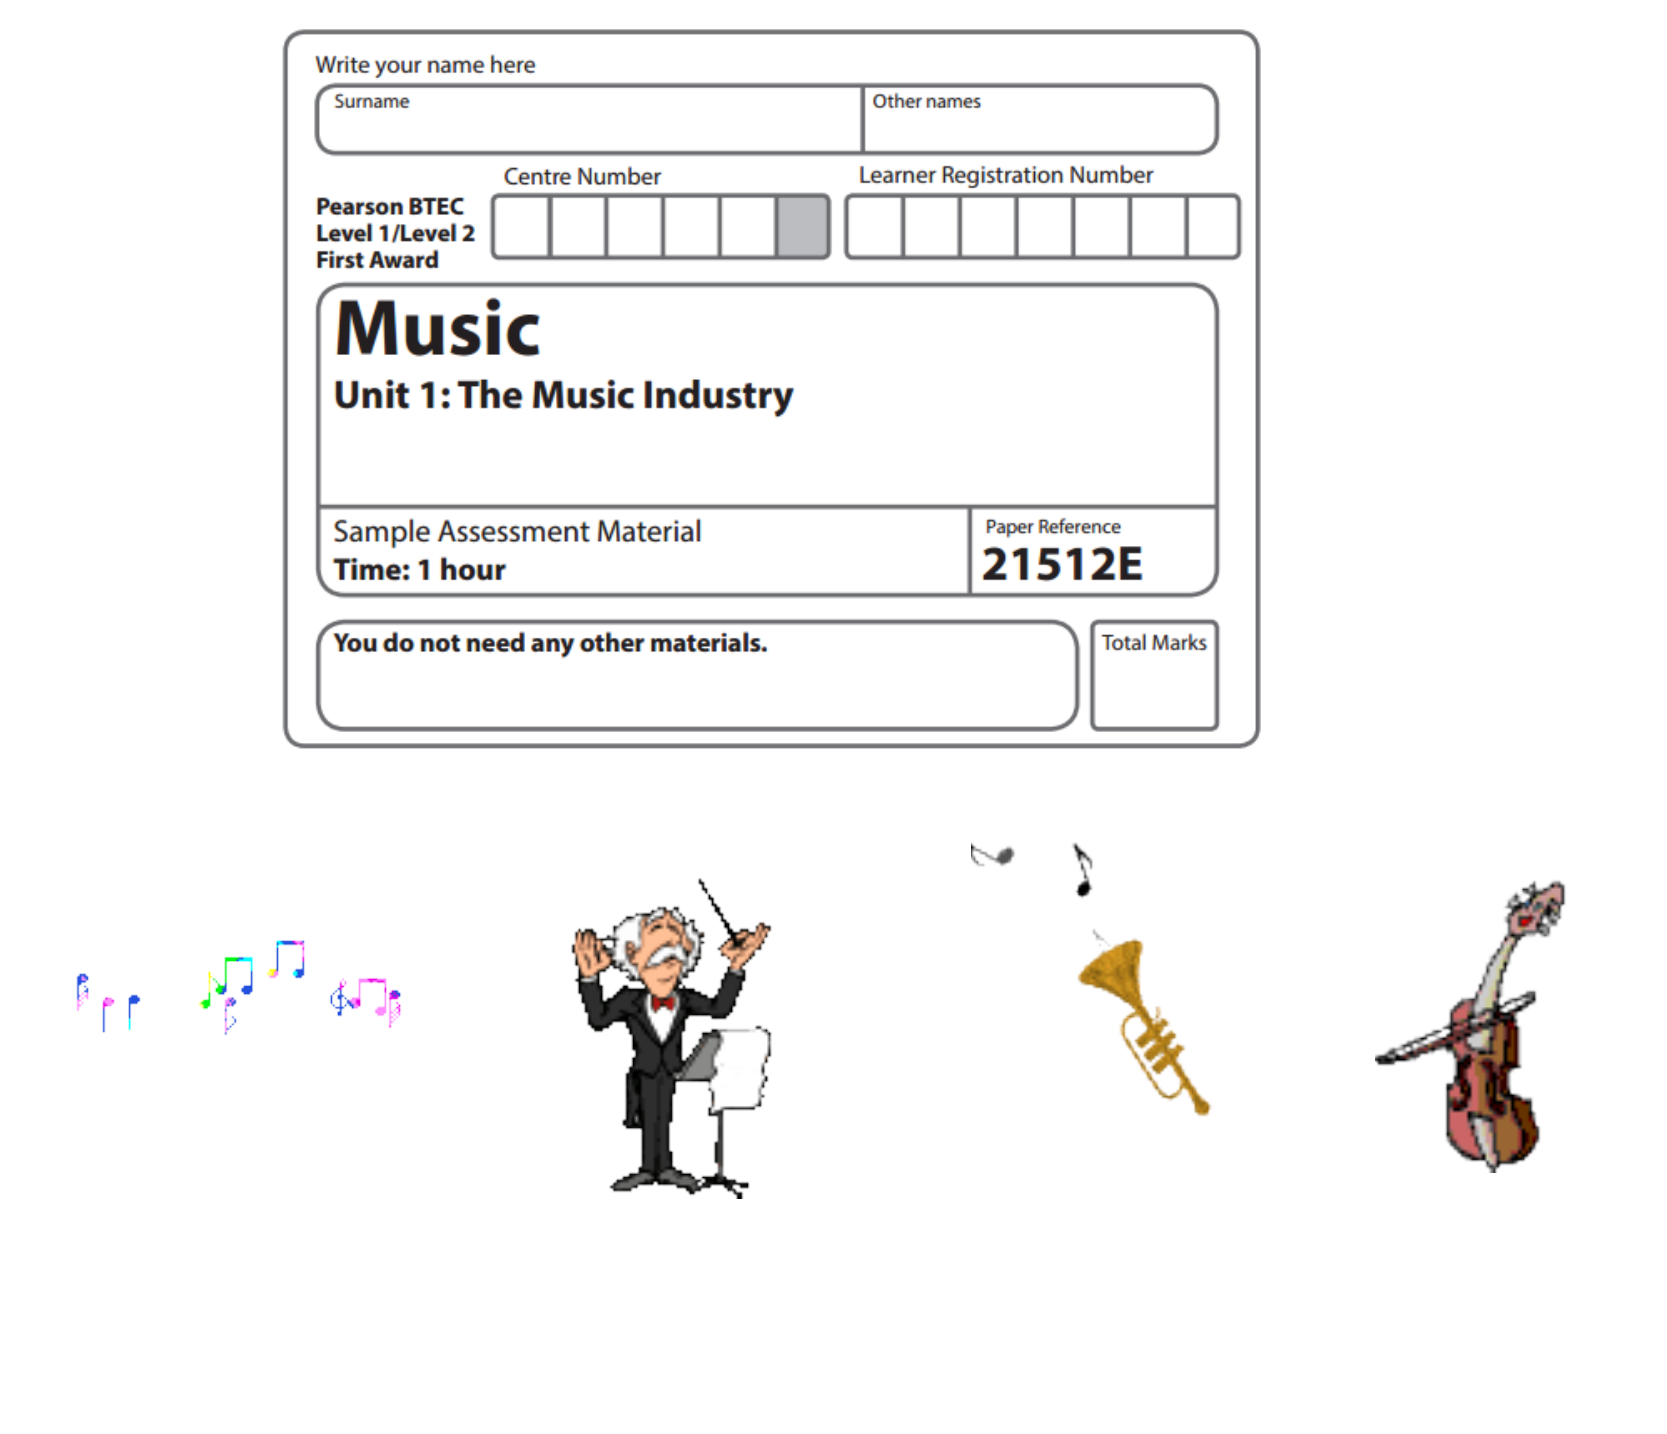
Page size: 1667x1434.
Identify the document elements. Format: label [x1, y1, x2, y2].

picture [541, 870, 786, 1200]
picture [268, 18, 1266, 758]
picture [1375, 864, 1606, 1173]
picture [970, 804, 1241, 1132]
picture [47, 934, 407, 1090]
